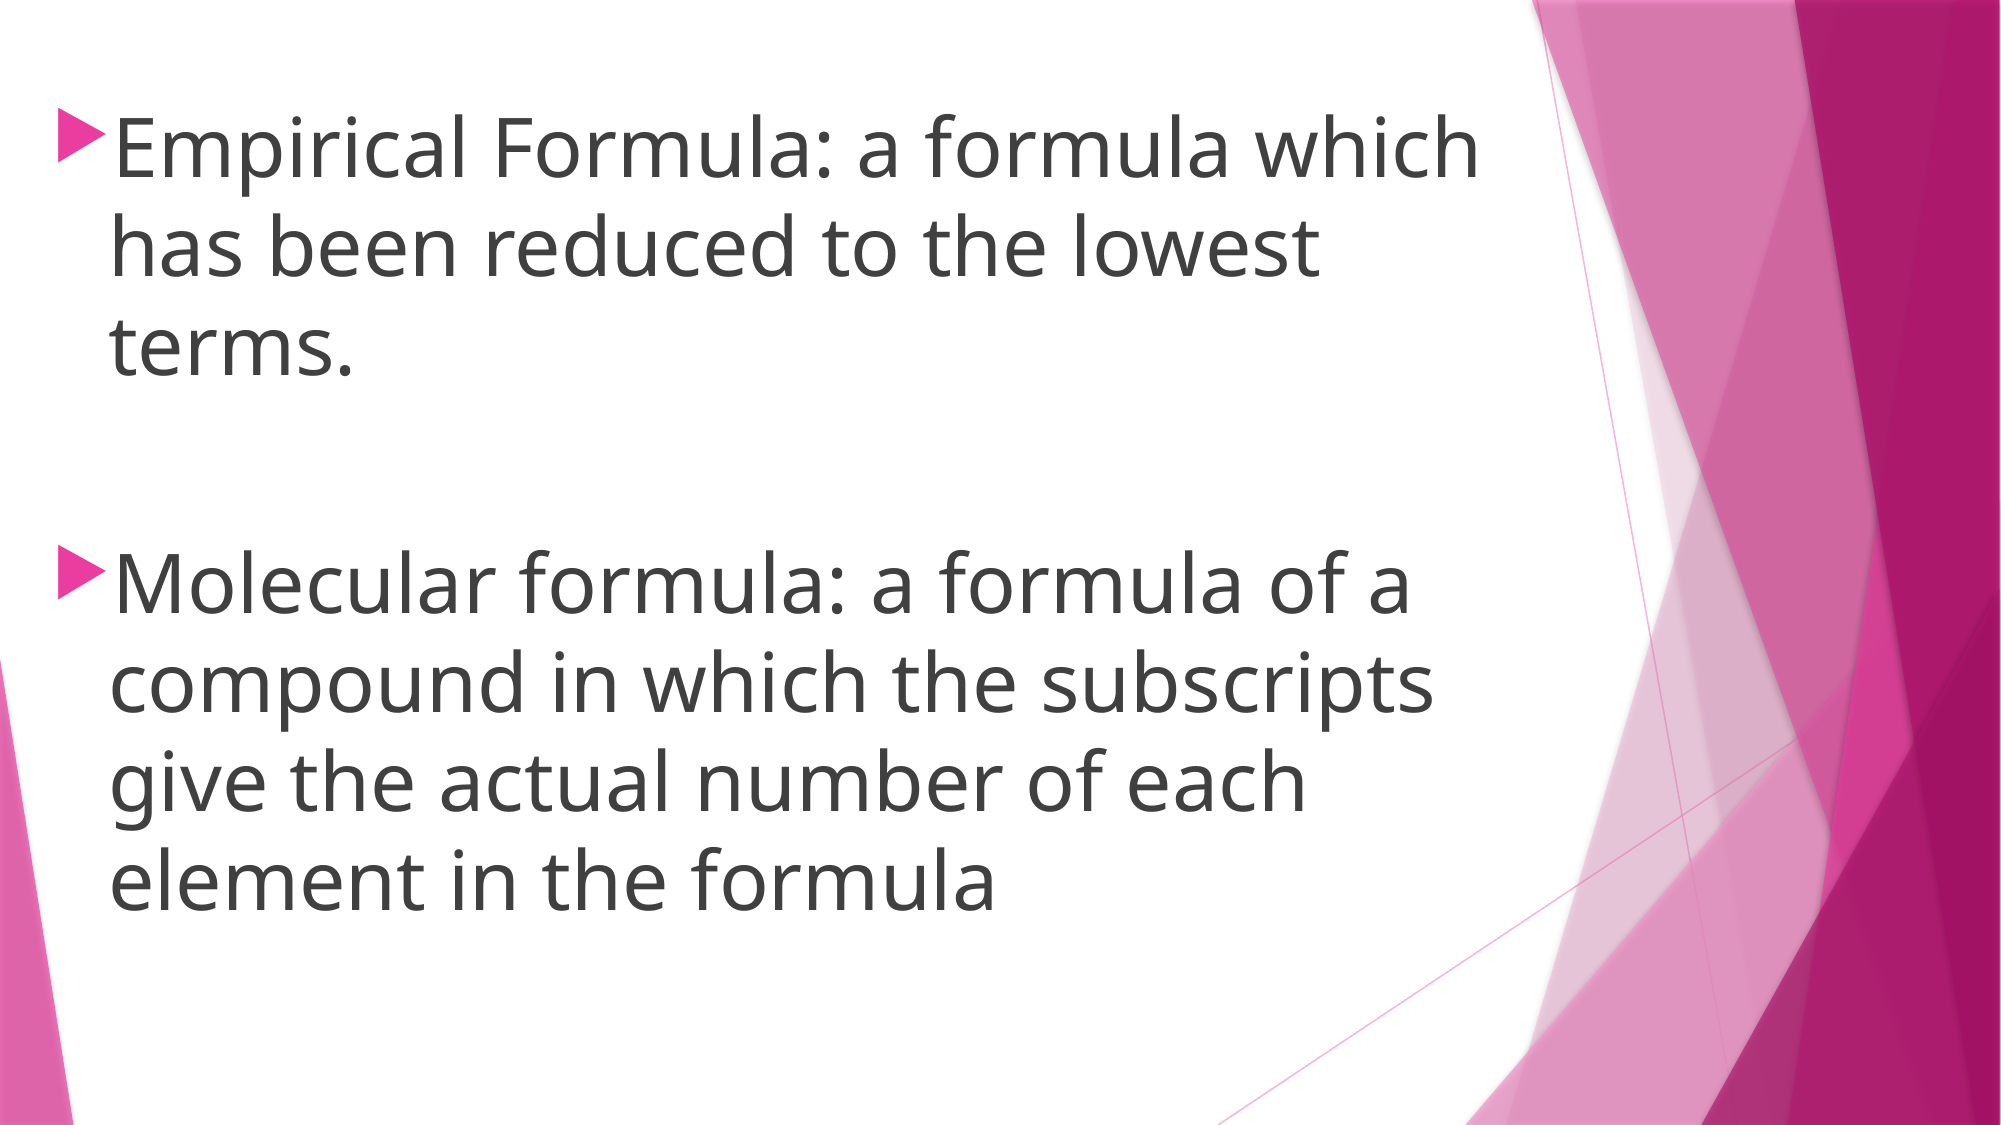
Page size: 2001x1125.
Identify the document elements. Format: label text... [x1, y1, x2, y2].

list Empirical Formula: a formula which has been reduced to the lowest terms.​ Molecular formula: a formula of a compound in which the subscripts give the actual number of each element in the formula [37, 87, 1600, 941]
